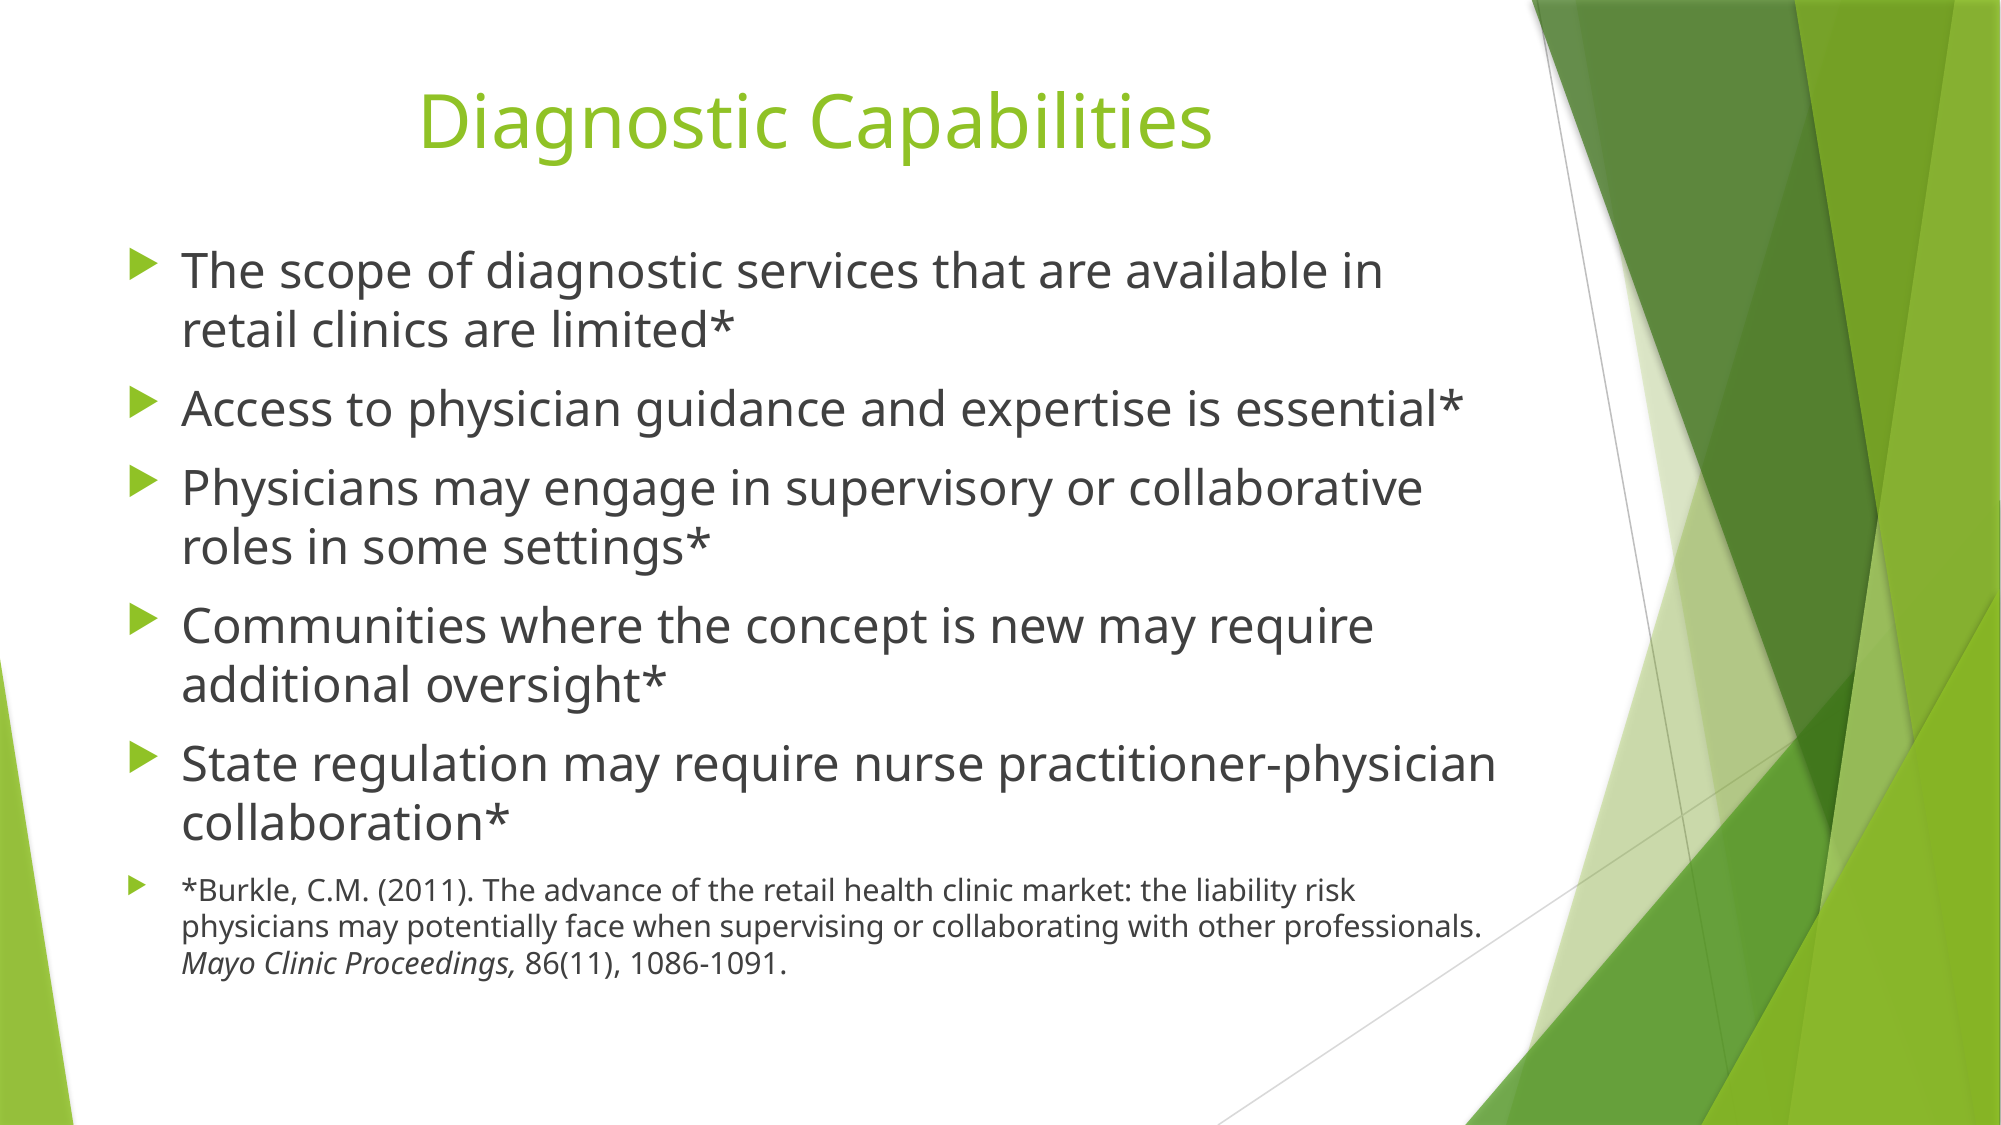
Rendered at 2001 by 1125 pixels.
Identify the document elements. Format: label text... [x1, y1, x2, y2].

list The scope of diagnostic services that are available in retail clinics are limited* Access to physician guidance and expertise is essential* Physicians may engage in supervisory or collaborative roles in some settings* Communities where the concept is new may require additional oversight* State regulation may require nurse practitioner-physician collaboration* *Burkle, C.M. (2011). The advance of the retail health clinic market: the liability risk physicians may potentially face when supervising or collaborating with other professionals. Mayo Clinic Proceedings, 86(11), 1086-1091. [111, 231, 1522, 991]
title Diagnostic Capabilities [111, 65, 1522, 231]
